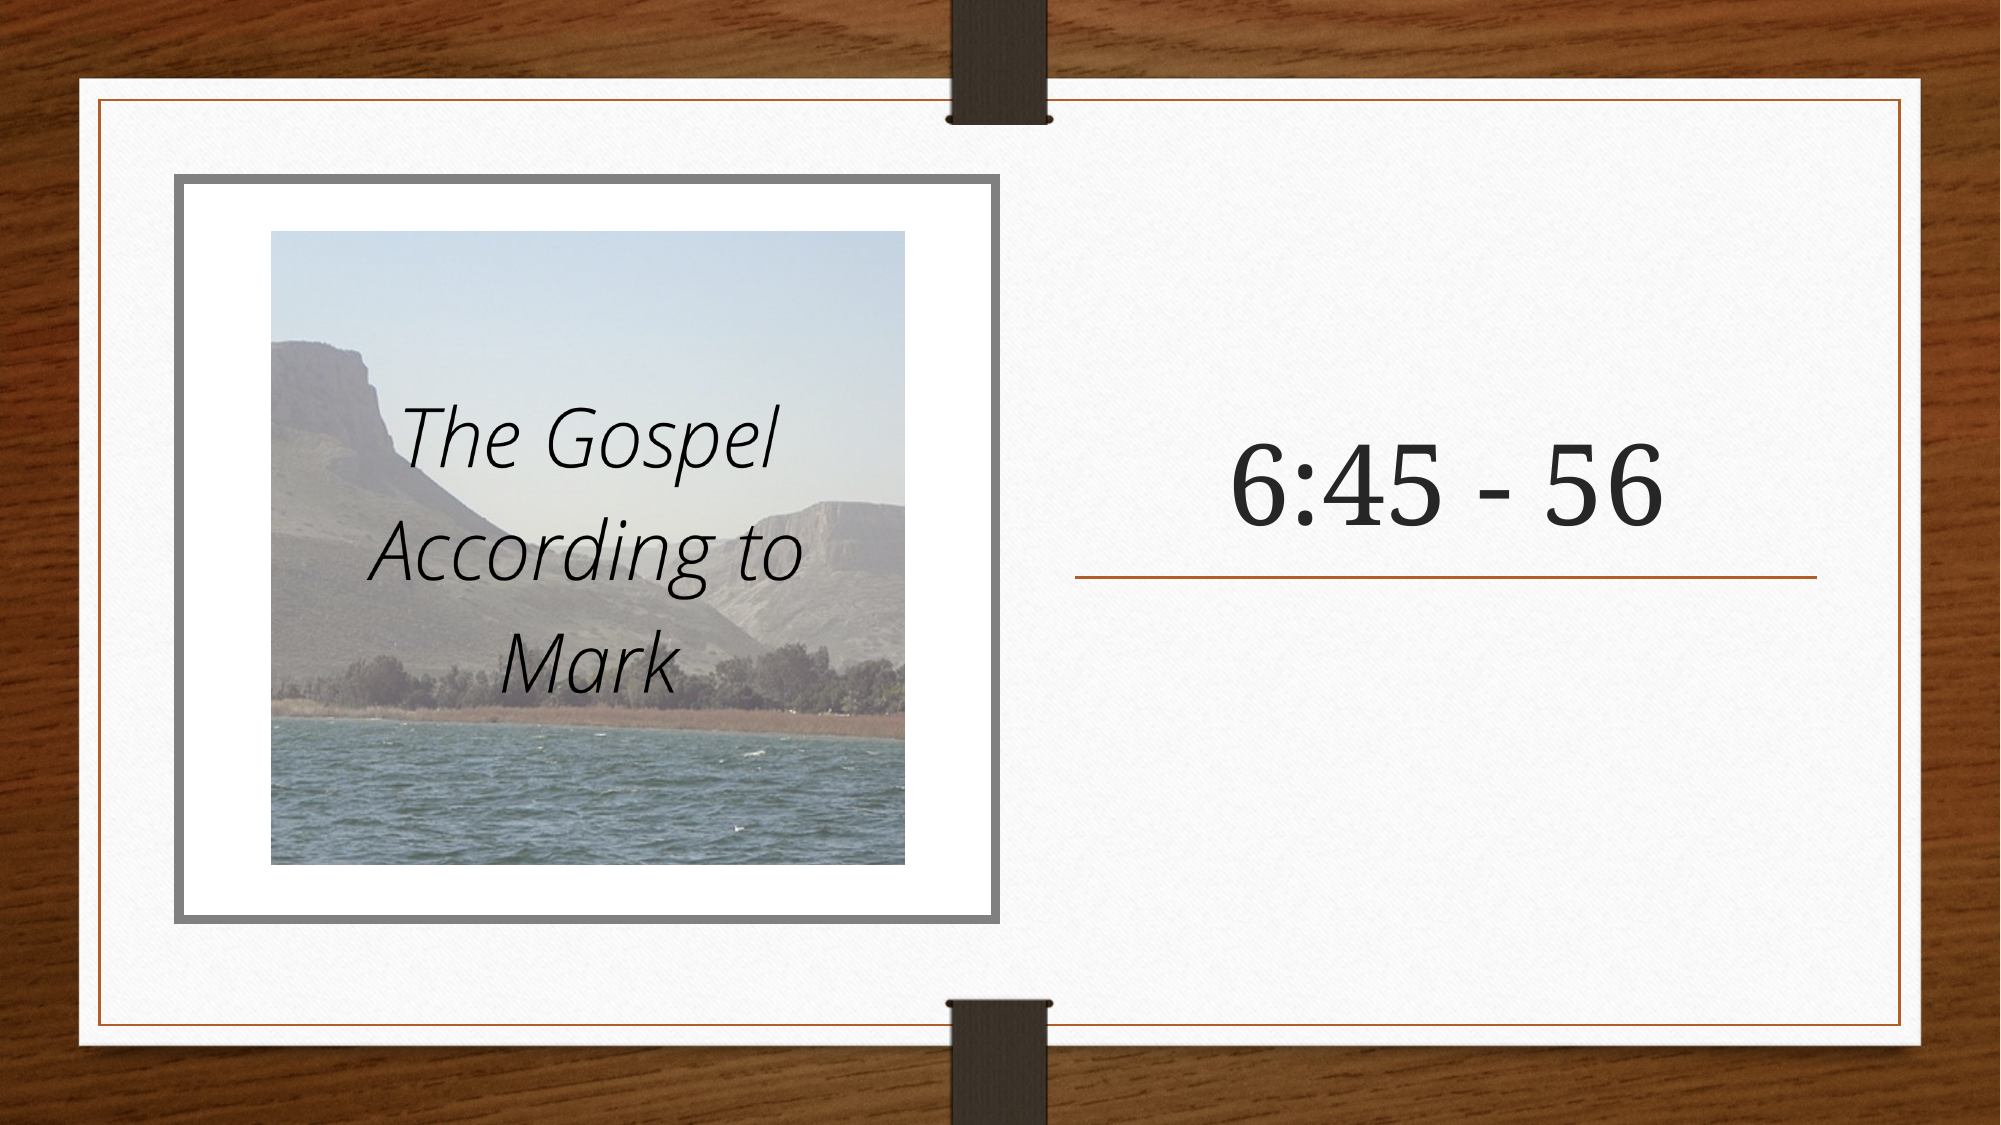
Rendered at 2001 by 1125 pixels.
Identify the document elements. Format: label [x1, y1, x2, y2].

text_box [0, 0, 2000, 1125]
picture [271, 231, 906, 865]
